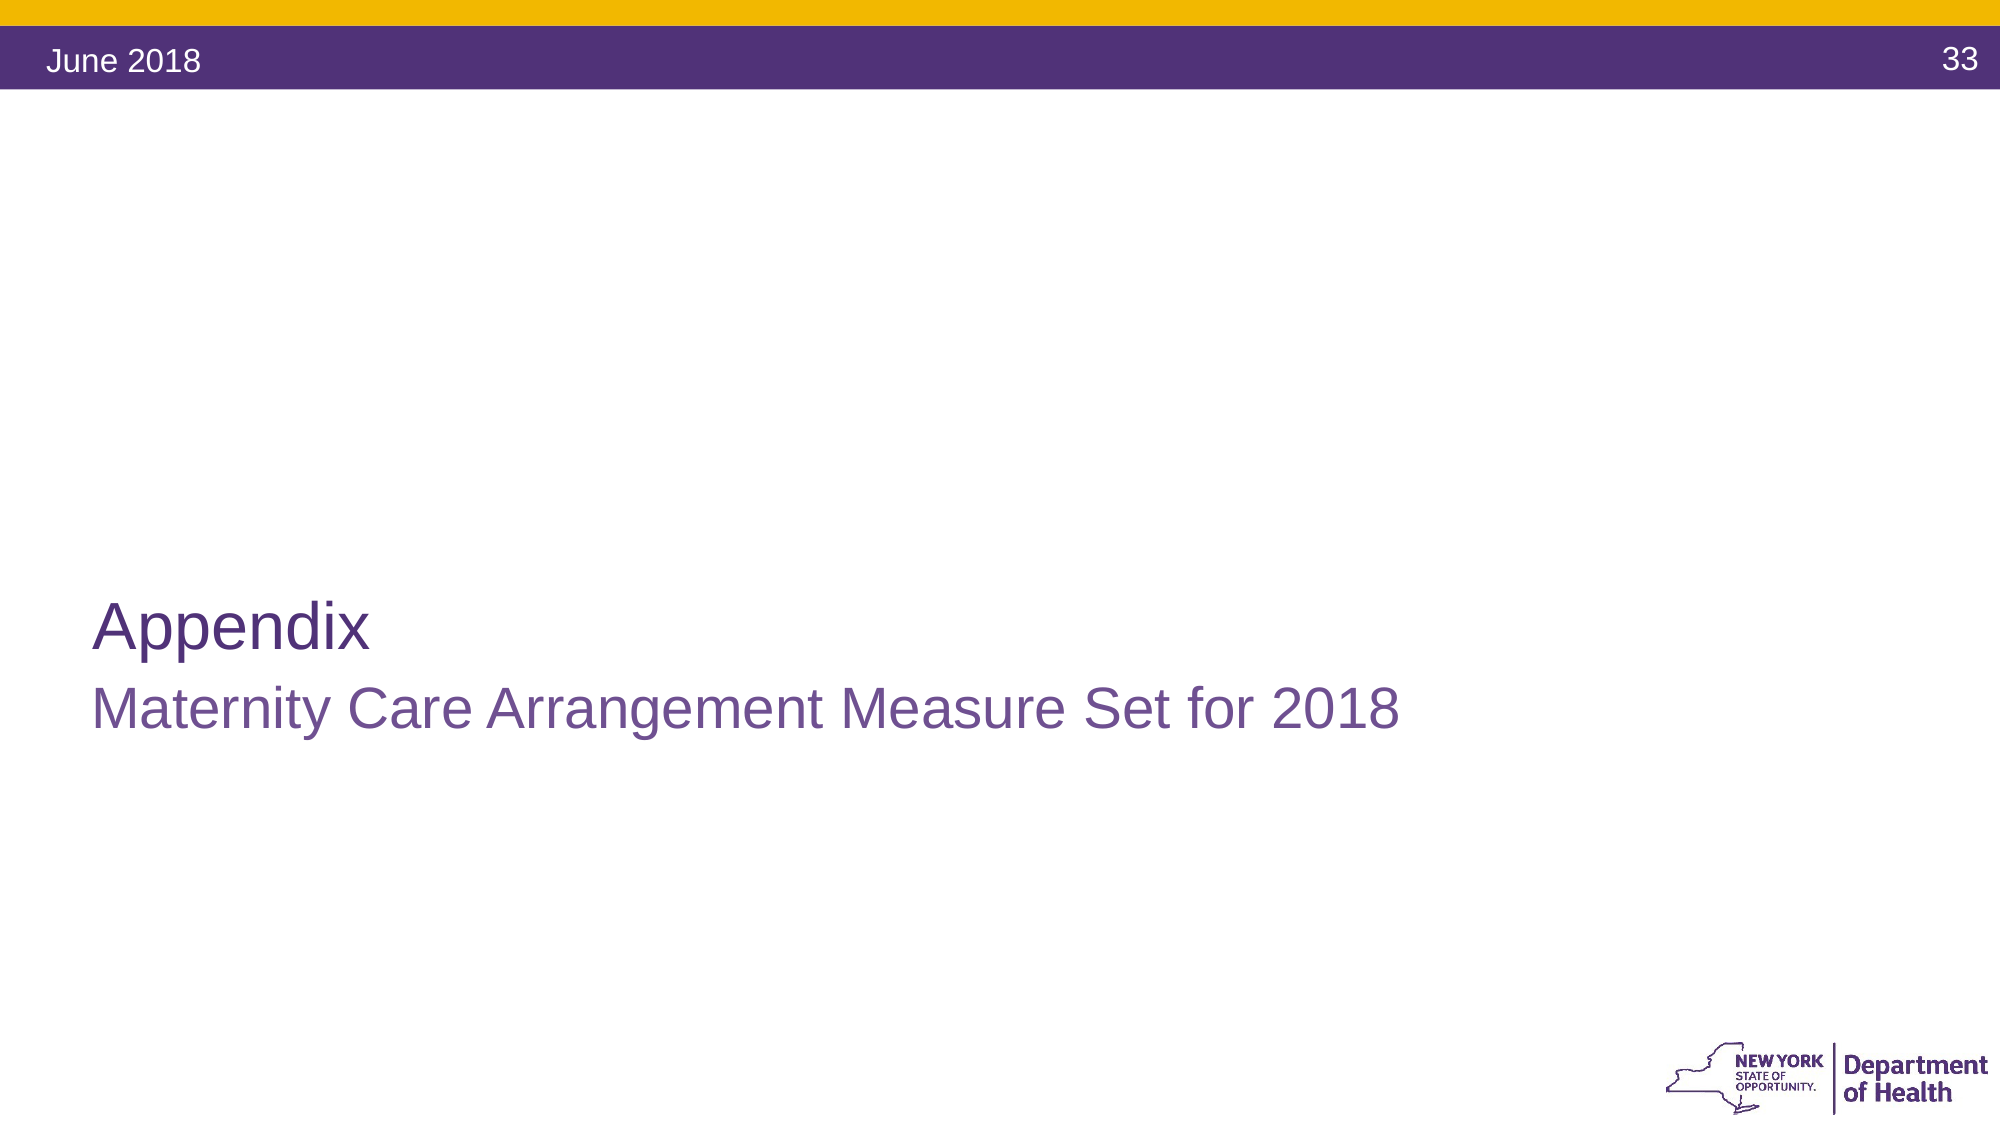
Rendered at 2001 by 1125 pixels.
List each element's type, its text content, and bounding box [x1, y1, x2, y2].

text_box 33 [1927, 29, 1994, 85]
text_box Appendix [78, 575, 386, 670]
text_box Maternity Care Arrangement Measure Set for 2018 [76, 670, 1475, 909]
text_box June 2018 [31, 31, 217, 87]
text_box [1667, 1042, 1988, 1115]
